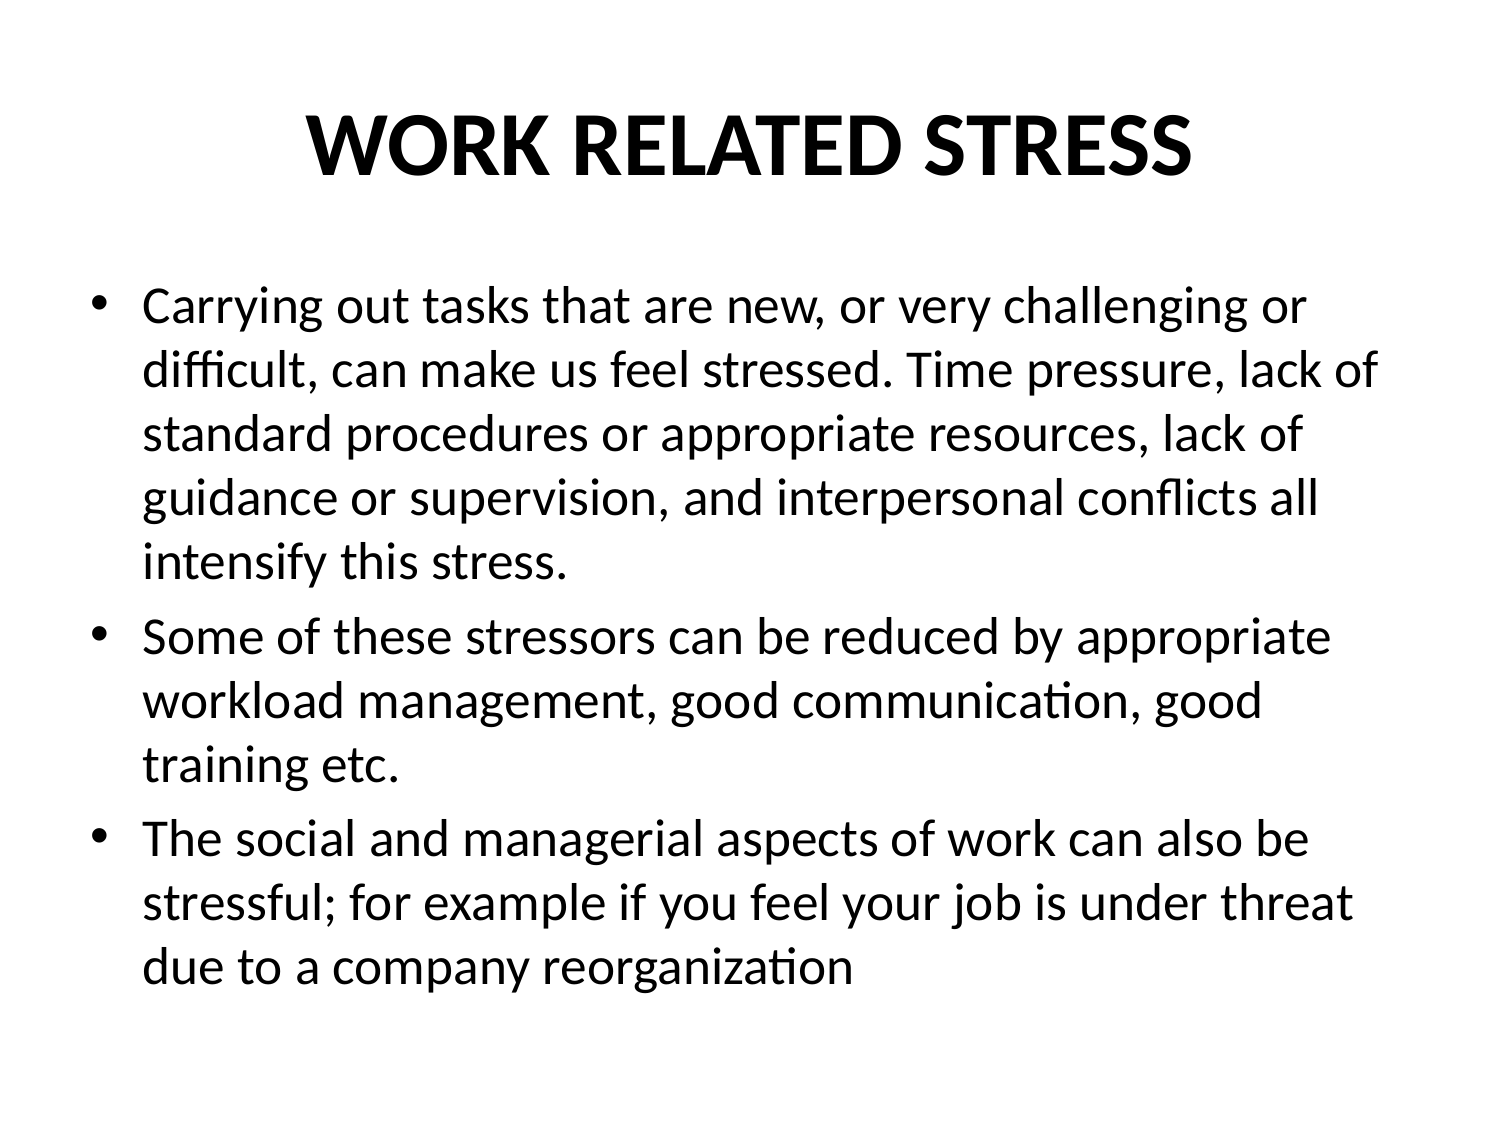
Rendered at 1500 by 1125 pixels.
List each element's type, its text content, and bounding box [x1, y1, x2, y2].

list Carrying out tasks that are new, or very challenging or difficult, can make us feel stressed. Time pressure, lack of standard procedures or appropriate resources, lack of guidance or supervision, and interpersonal conflicts all intensify this stress. Some of these stressors can be reduced by appropriate workload management, good communication, good training etc. The social and managerial aspects of work can also be stressful; for example if you feel your job is under threat due to a company reorganization [75, 262, 1425, 1005]
title WORK RELATED STRESS [75, 45, 1425, 233]
